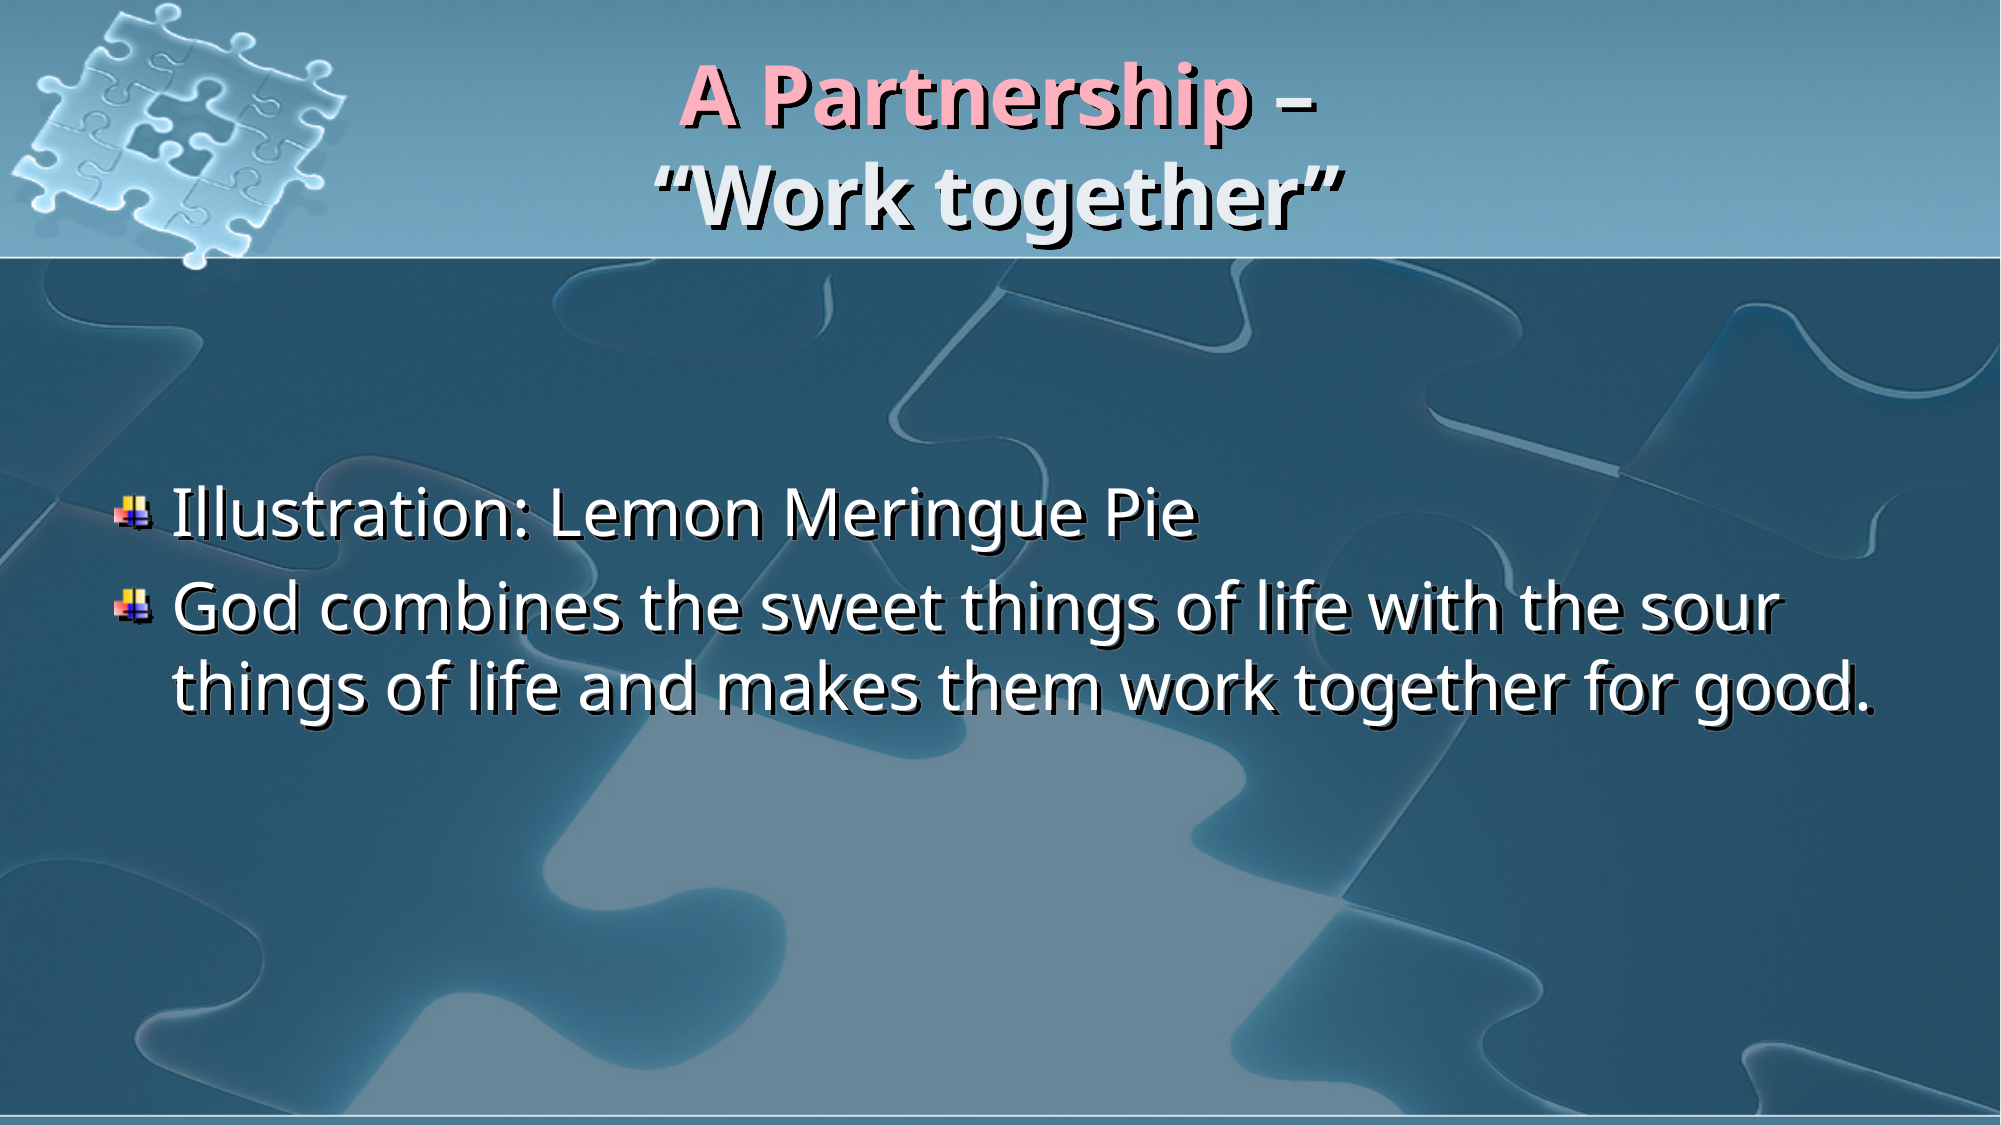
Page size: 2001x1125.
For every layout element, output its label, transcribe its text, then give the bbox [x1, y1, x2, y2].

title A Partnership – “Work together” [166, 54, 1851, 230]
list Illustration: Lemon Meringue Pie God combines the sweet things of life with the sour things of life and makes them work together for good. [99, 462, 1901, 826]
picture [0, 0, 2001, 1125]
